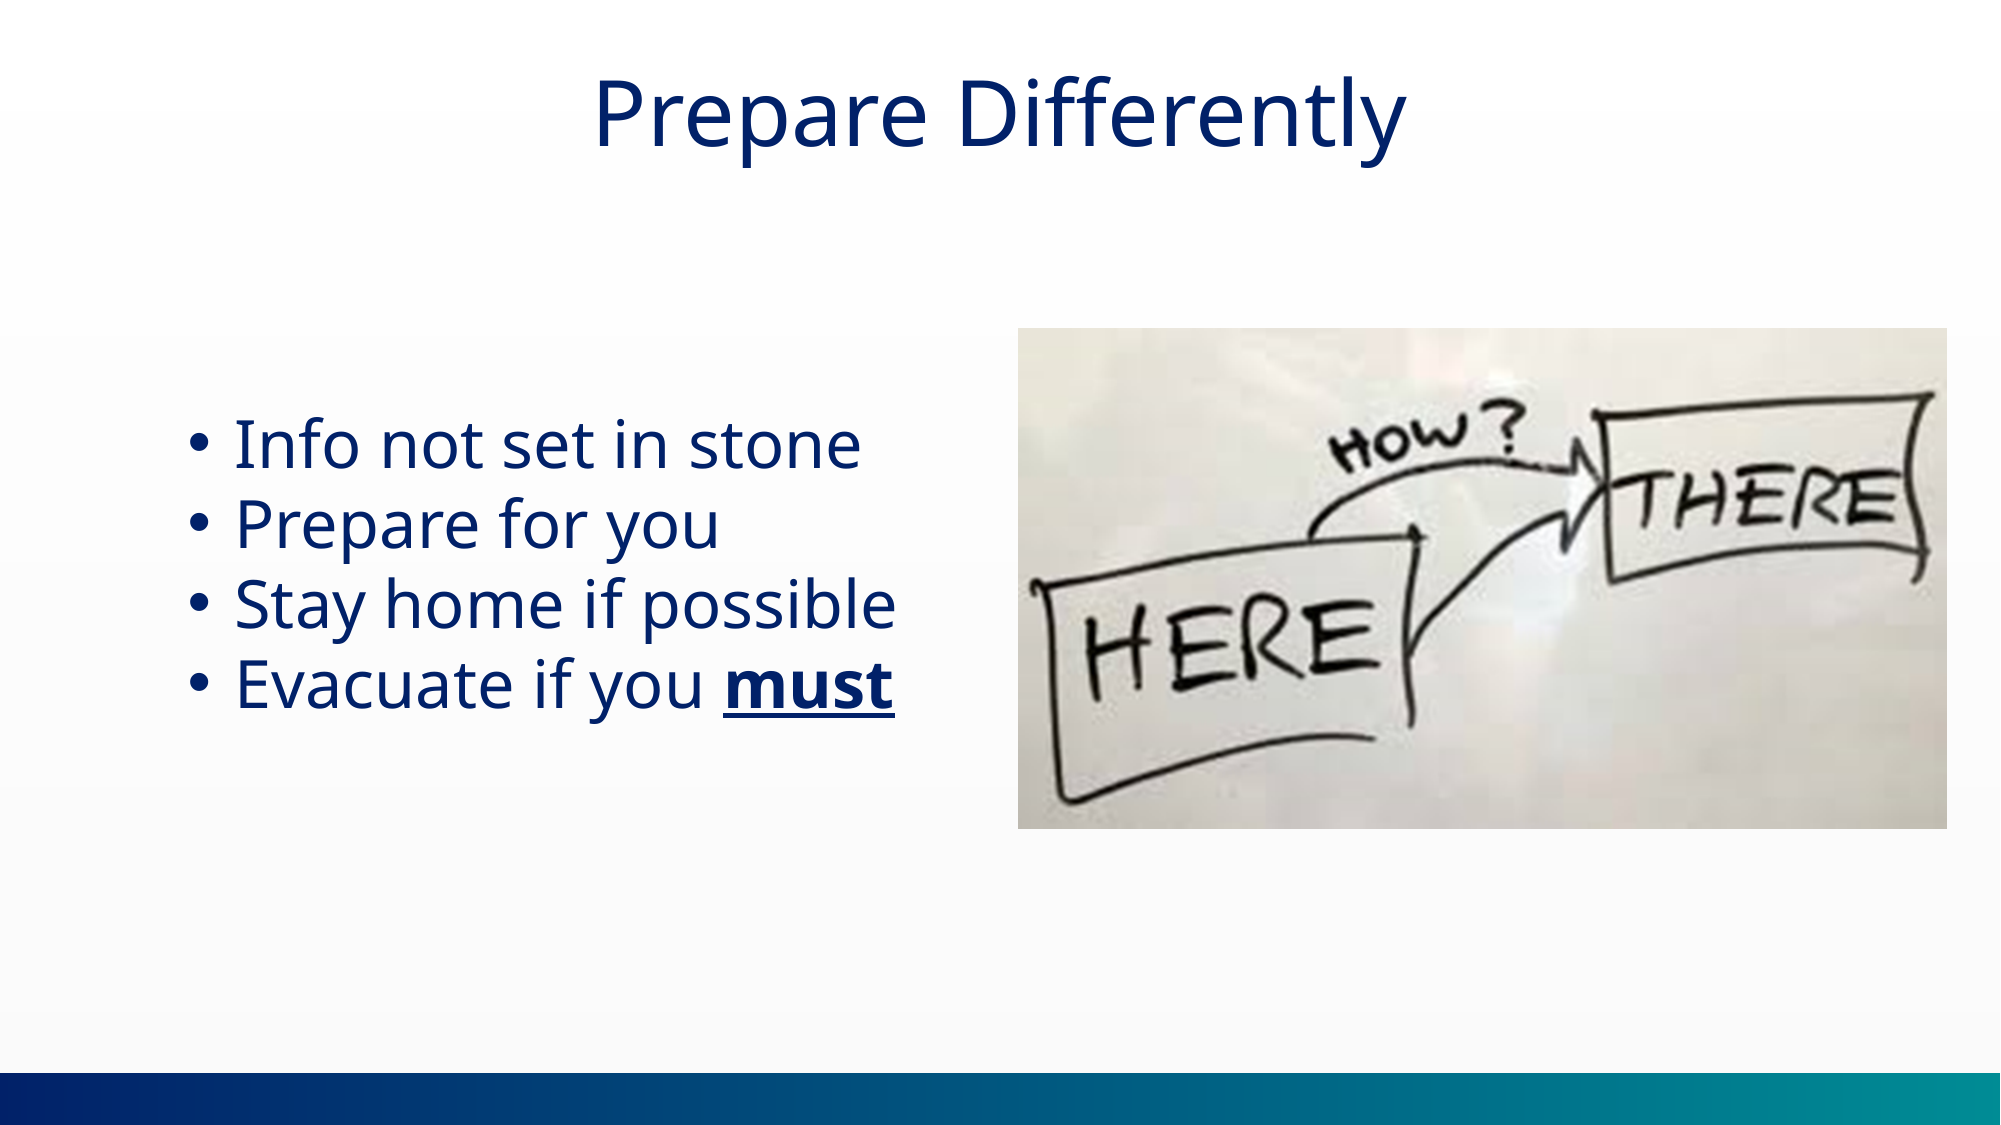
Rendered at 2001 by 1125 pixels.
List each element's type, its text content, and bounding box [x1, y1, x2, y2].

text_box [0, 1072, 2000, 1125]
title Prepare Differently [137, 59, 1863, 278]
text_box Info not set in stone Prepare for you Stay home if possible Evacuate if you must [172, 394, 1000, 779]
picture [1018, 328, 1947, 829]
